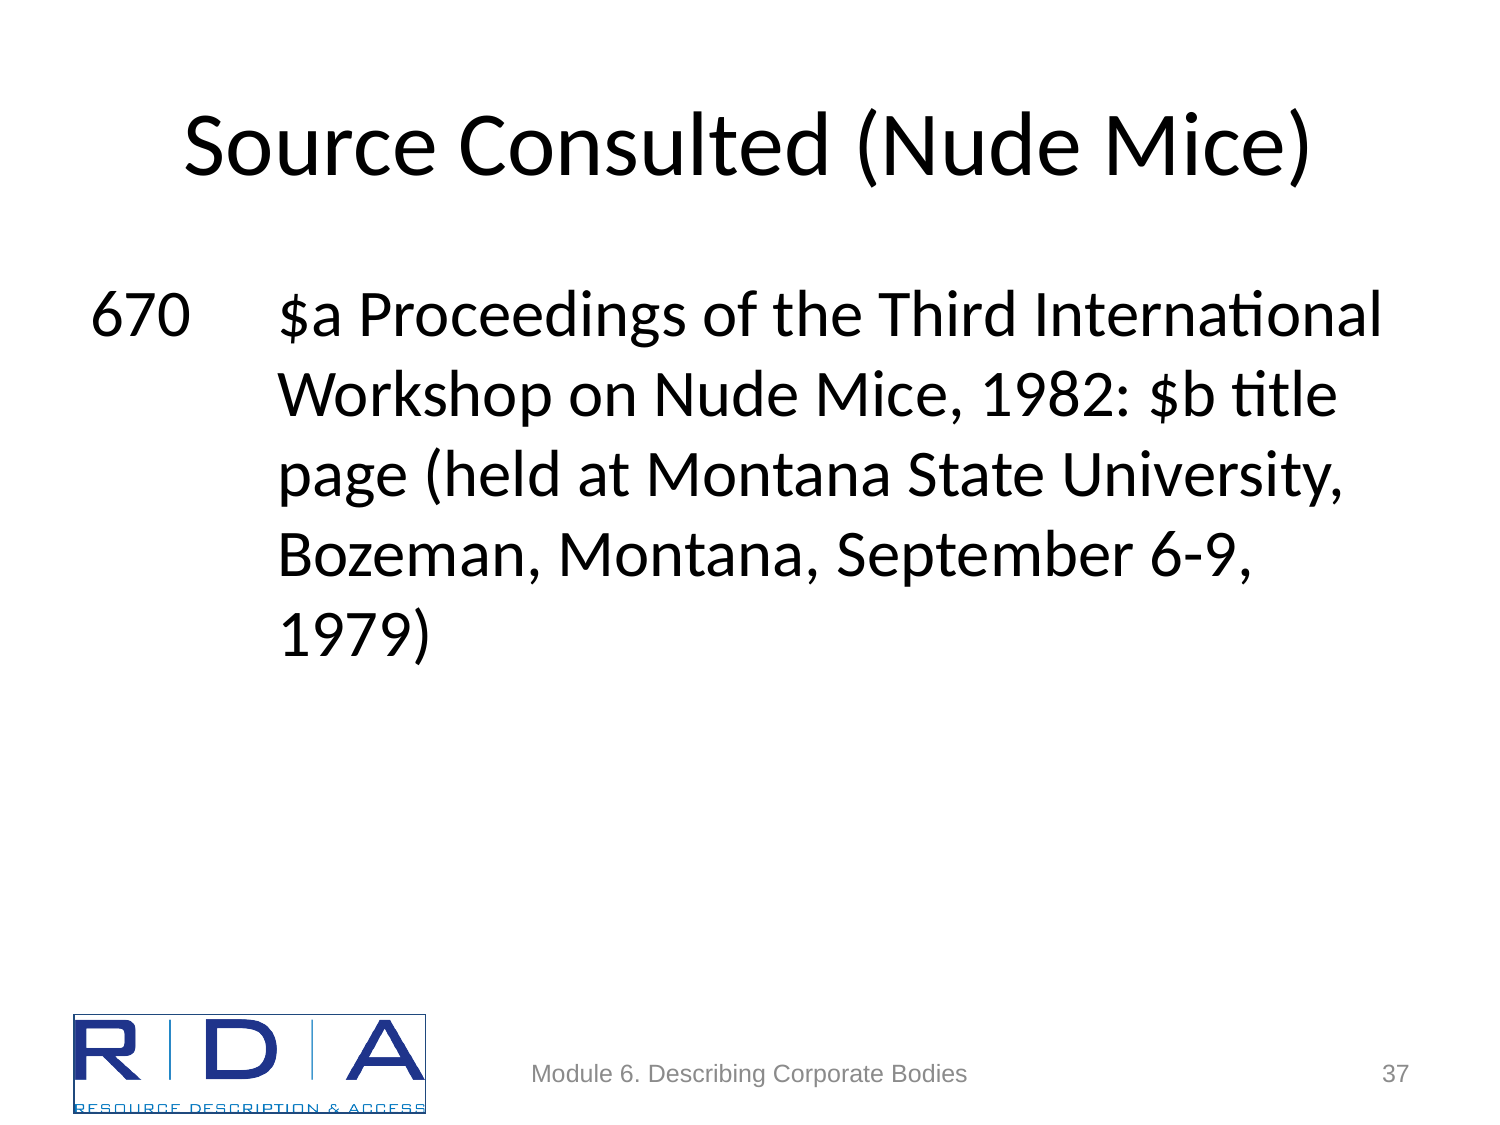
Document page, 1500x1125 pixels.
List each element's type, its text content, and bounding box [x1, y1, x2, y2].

footer Module 6. Describing Corporate Bodies [512, 1042, 988, 1103]
list 670 $a Proceedings of the Third International Workshop on Nude Mice, 1982: $b title page (held at Montana State University, Bozeman, Montana, September 6-9, 1979) [75, 262, 1425, 1005]
picture [75, 1015, 425, 1112]
slide_number 37 [1074, 1042, 1425, 1103]
title Source Consulted (Nude Mice) [75, 45, 1425, 233]
